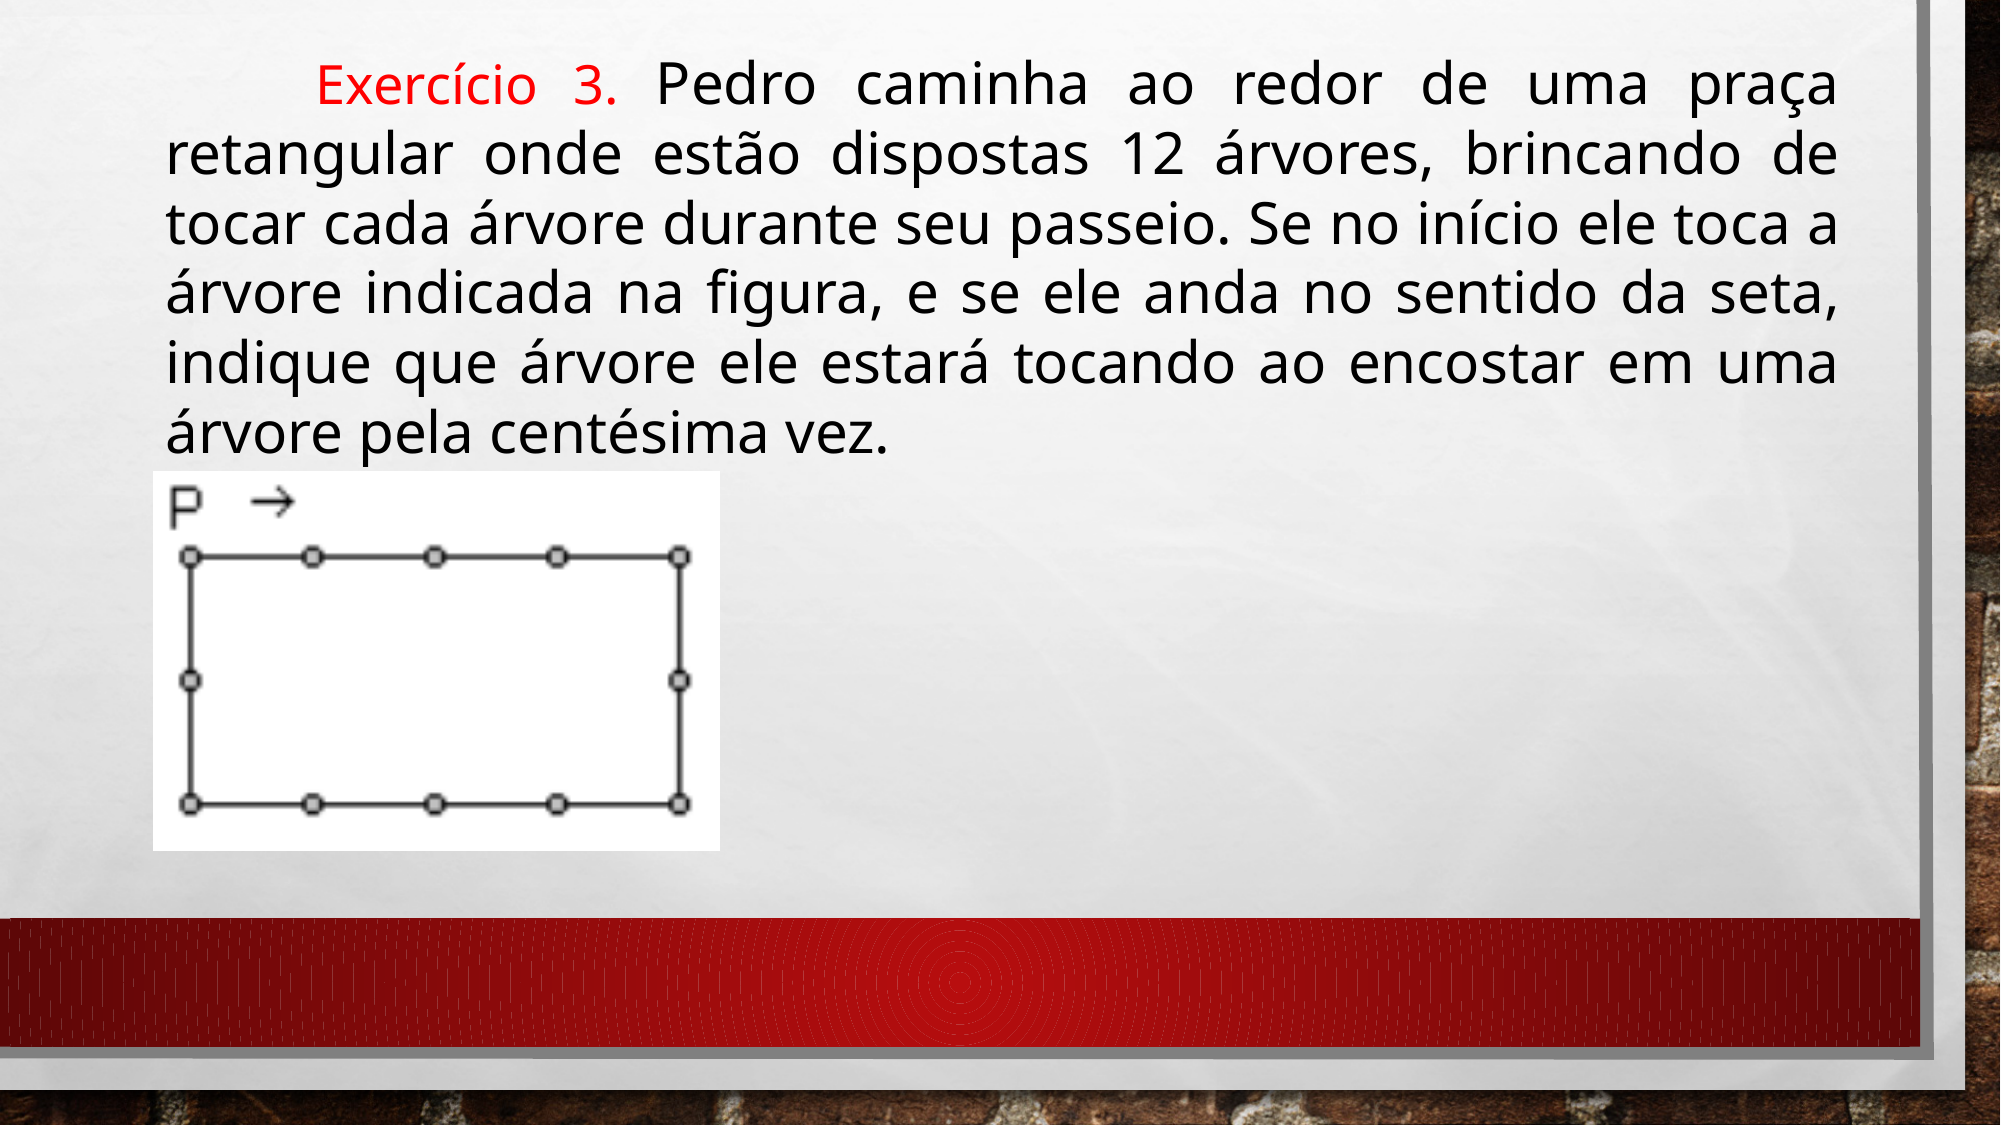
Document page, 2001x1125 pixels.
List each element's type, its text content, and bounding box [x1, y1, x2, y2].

text_box Exercício 3. Pedro caminha ao redor de uma praça retangular onde estão dispostas 12 árvores, brincando de tocar cada árvore durante seu passeio. Se no início ele toca a árvore indicada na figura, e se ele anda no sentido da seta, indique que árvore ele estará tocando ao encostar em uma árvore pela centésima vez. [76, 38, 1855, 473]
picture [153, 471, 720, 851]
picture [0, 0, 2000, 1125]
